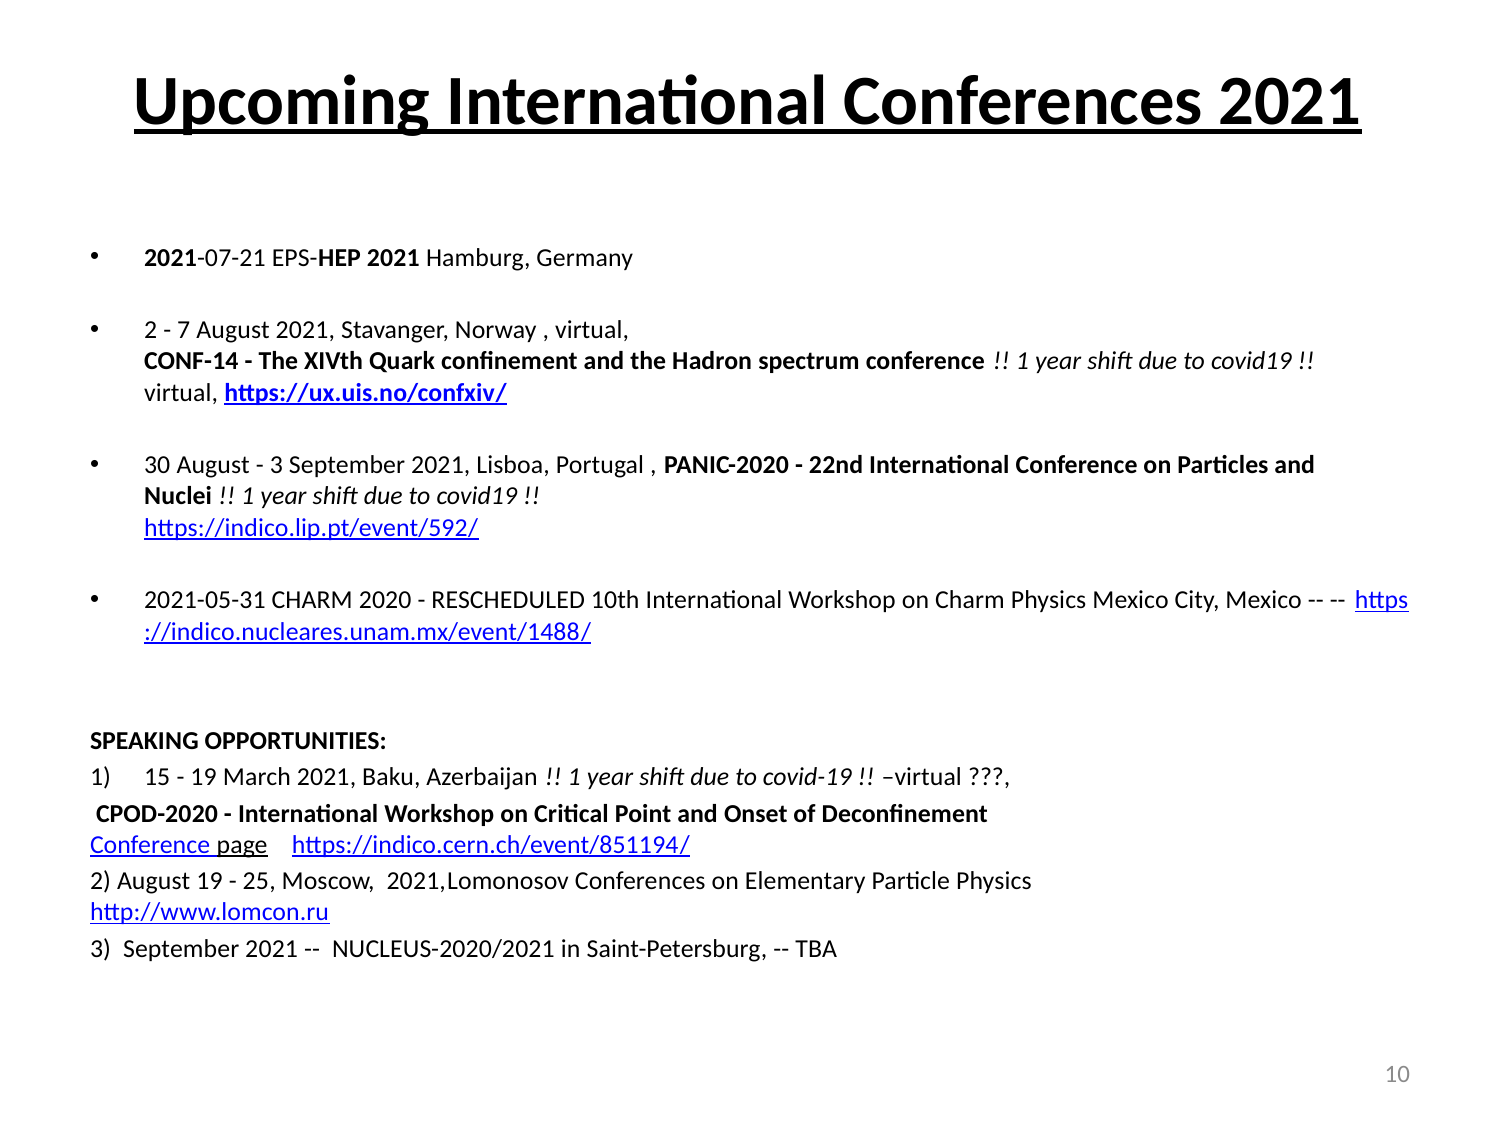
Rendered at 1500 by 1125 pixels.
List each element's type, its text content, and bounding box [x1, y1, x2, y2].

slide_number 10 [1074, 1042, 1425, 1103]
title Upcoming International Conferences 2021 [75, 45, 1425, 232]
list 2021-07-21 EPS-HEP 2021 Hamburg, Germany 2 - 7 August 2021, Stavanger, Norway , virtual, CONF-14 - The XIVth Quark confinement and the Hadron spectrum conference !! 1 year shift due to covid19 !! virtual, https://ux.uis.no/confxiv/ 30 August - 3 September 2021, Lisboa, Portugal , PANIC-2020 - 22nd International Conference on Particles and Nuclei !! 1 year shift due to covid19 !! https://indico.lip.pt/event/592/ 2021-05-31 CHARM 2020 - RESCHEDULED 10th International Workshop on Charm Physics Mexico City, Mexico -- -- https://indico.nucleares.unam.mx/event/1488/ SPEAKING OPPORTUNITIES: 15 - 19 March 2021, Baku, Azerbaijan !! 1 year shift due to covid-19 !! –virtual ???, CPOD-2020 - International Workshop on Critical Point and Onset of Deconfinement Conference page https://indico.cern.ch/event/851194/ 2) August 19 - 25, Moscow, 2021,Lomonosov Conferences on Elementary Particle Physics http://www.lomcon.ru 3) September 2021 -- NUCLEUS-2020/2021 in Saint-Petersburg, -- TBA [75, 232, 1425, 975]
